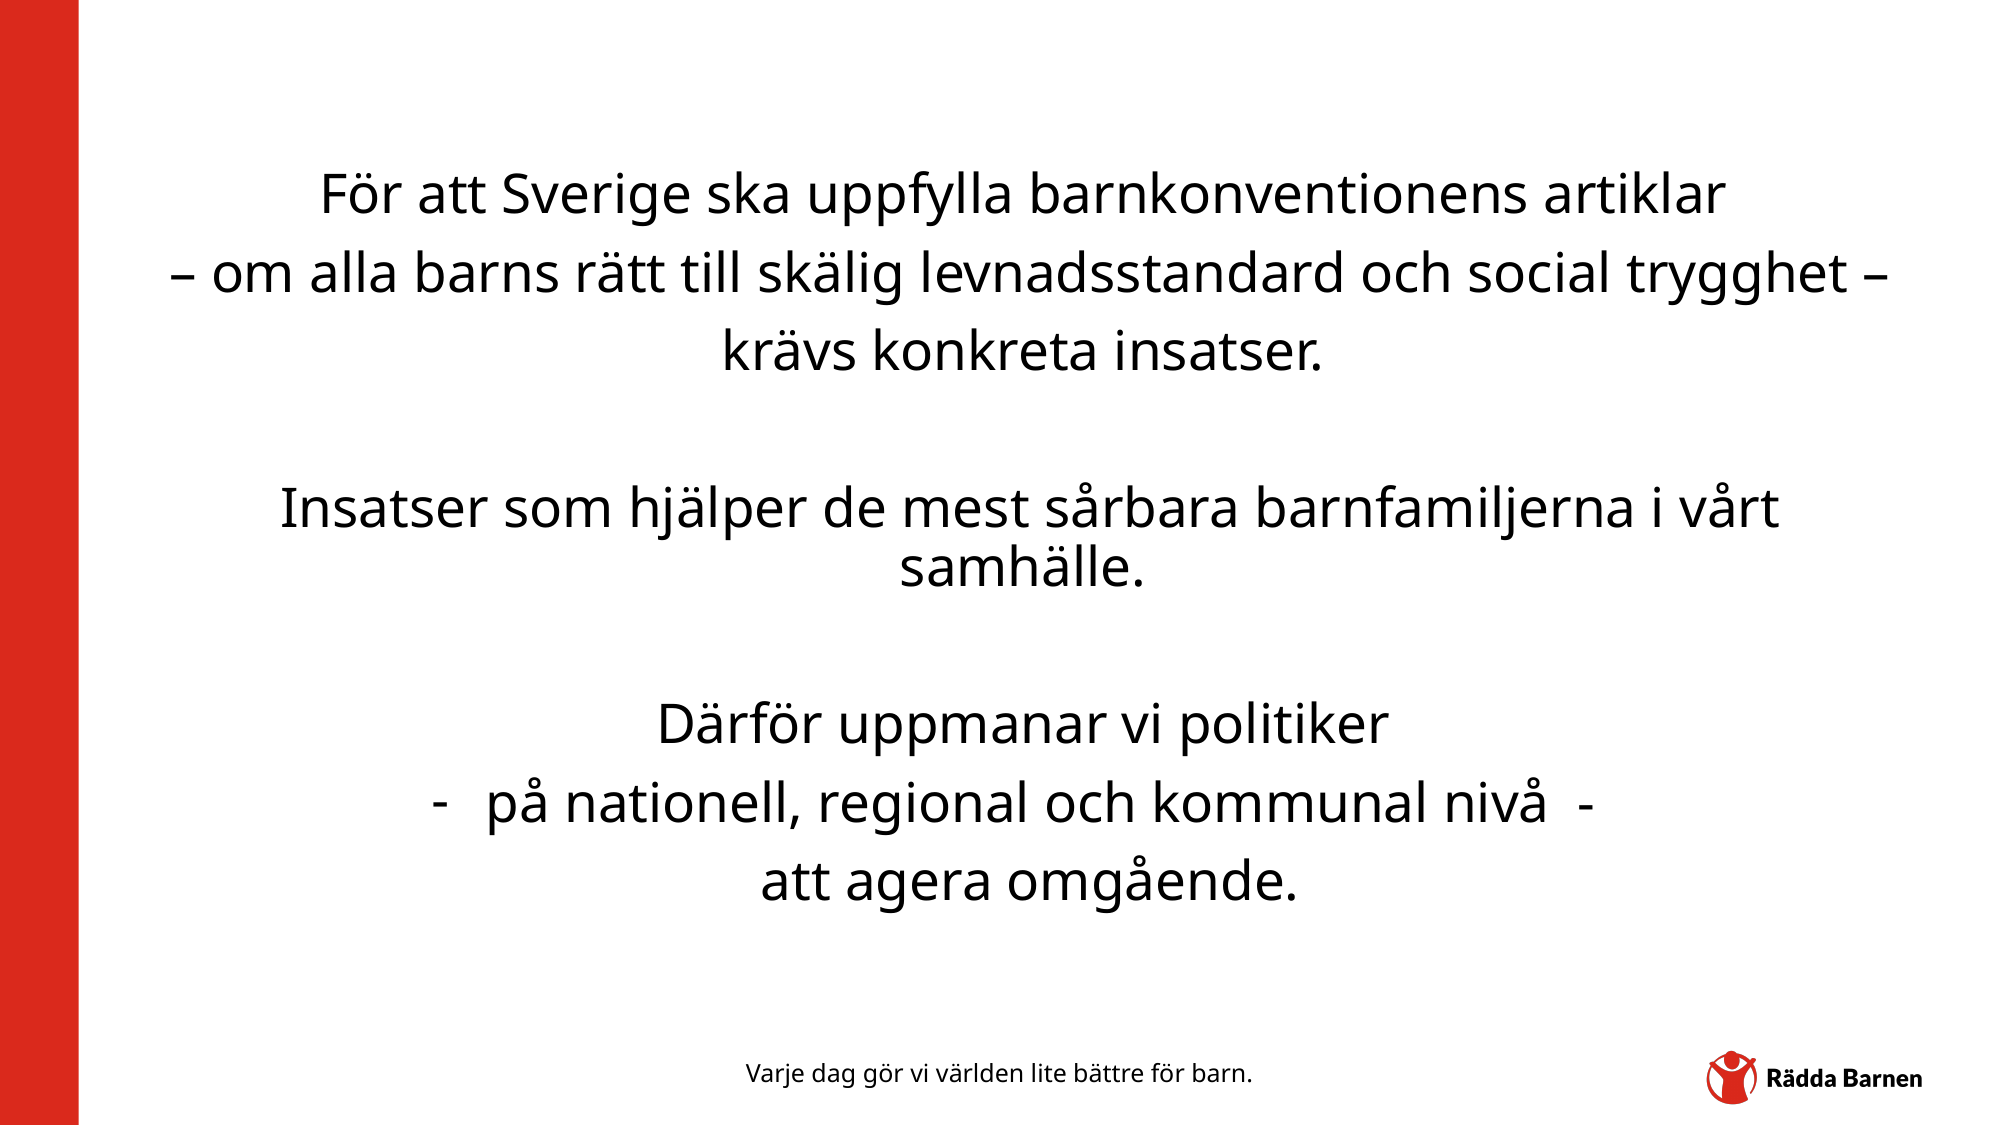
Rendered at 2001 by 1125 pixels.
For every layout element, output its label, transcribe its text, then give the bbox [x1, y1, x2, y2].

footer Varje dag gör vi världen lite bättre för barn. [415, 1059, 1585, 1090]
picture [1697, 1041, 1933, 1114]
text_box För att Sverige ska uppfylla barnkonventionens artiklar – om alla barns rätt till skälig levnadsstandard och social trygghet – krävs konkreta insatser. Insatser som hjälper de mest sårbara barnfamiljerna i vårt samhälle. Därför uppmanar vi politiker på nationell, regional och kommunal nivå - att agera omgående. [148, 158, 1913, 967]
